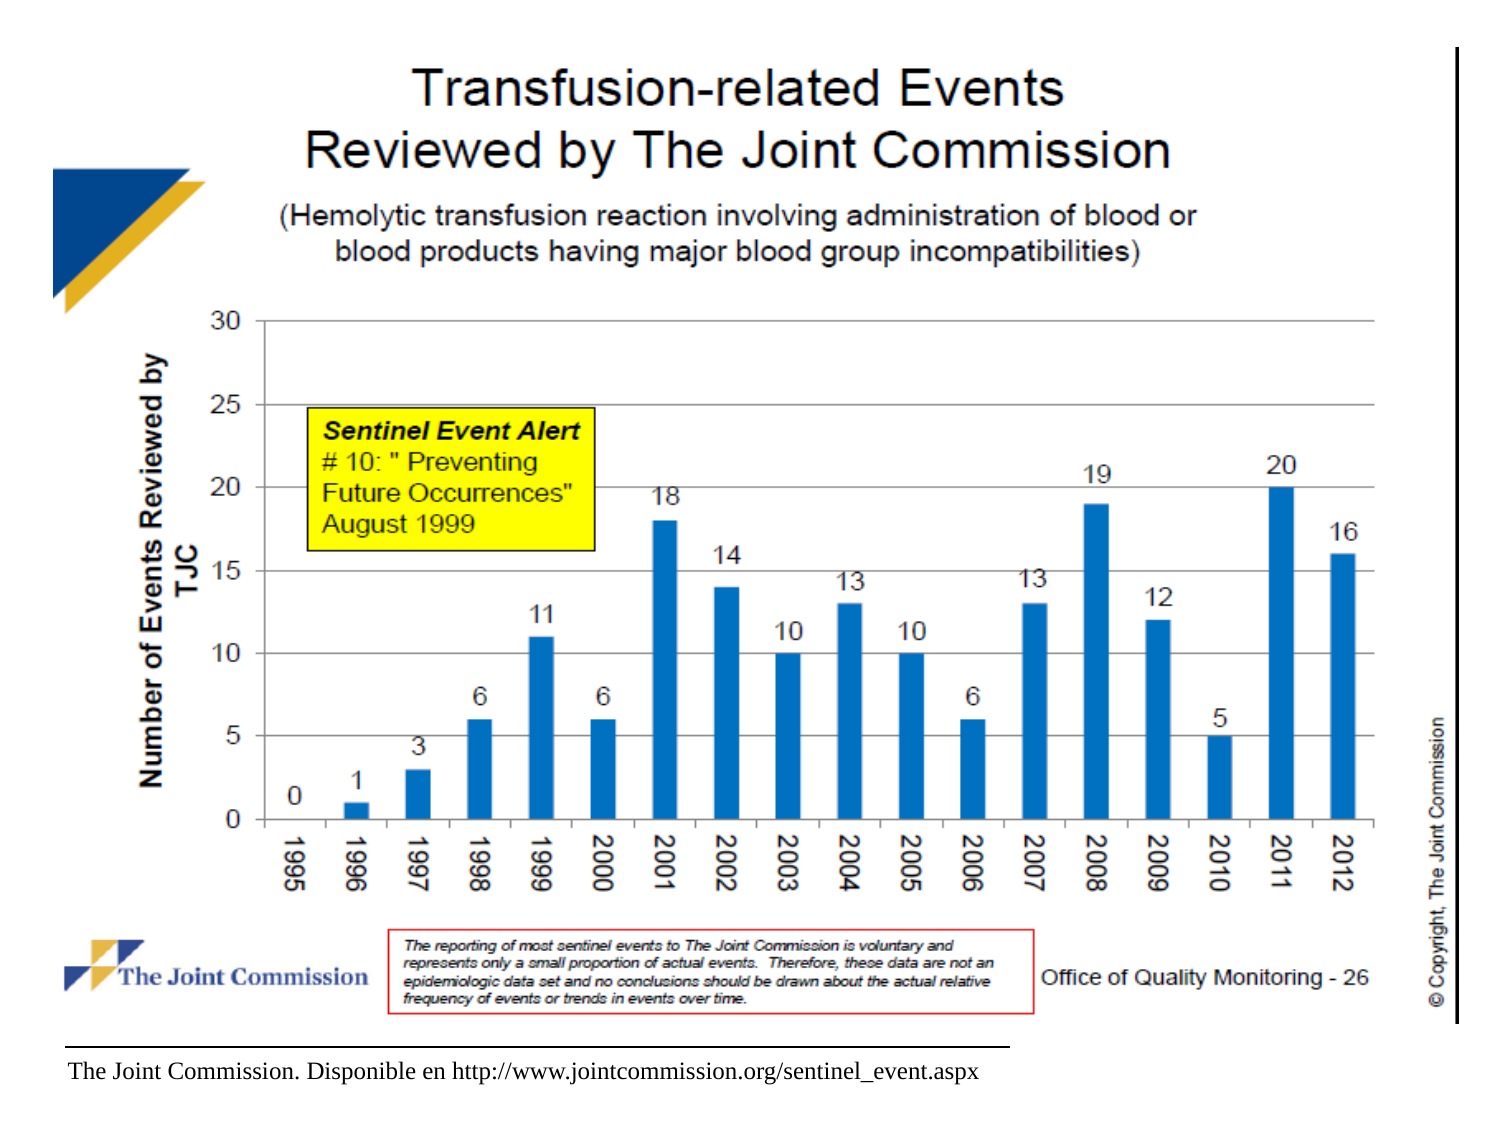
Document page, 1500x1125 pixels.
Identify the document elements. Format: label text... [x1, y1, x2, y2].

picture [52, 47, 1459, 1024]
text_box The Joint Commission. Disponible en http://www.jointcommission.org/sentinel_event.aspx [52, 1046, 1282, 1092]
